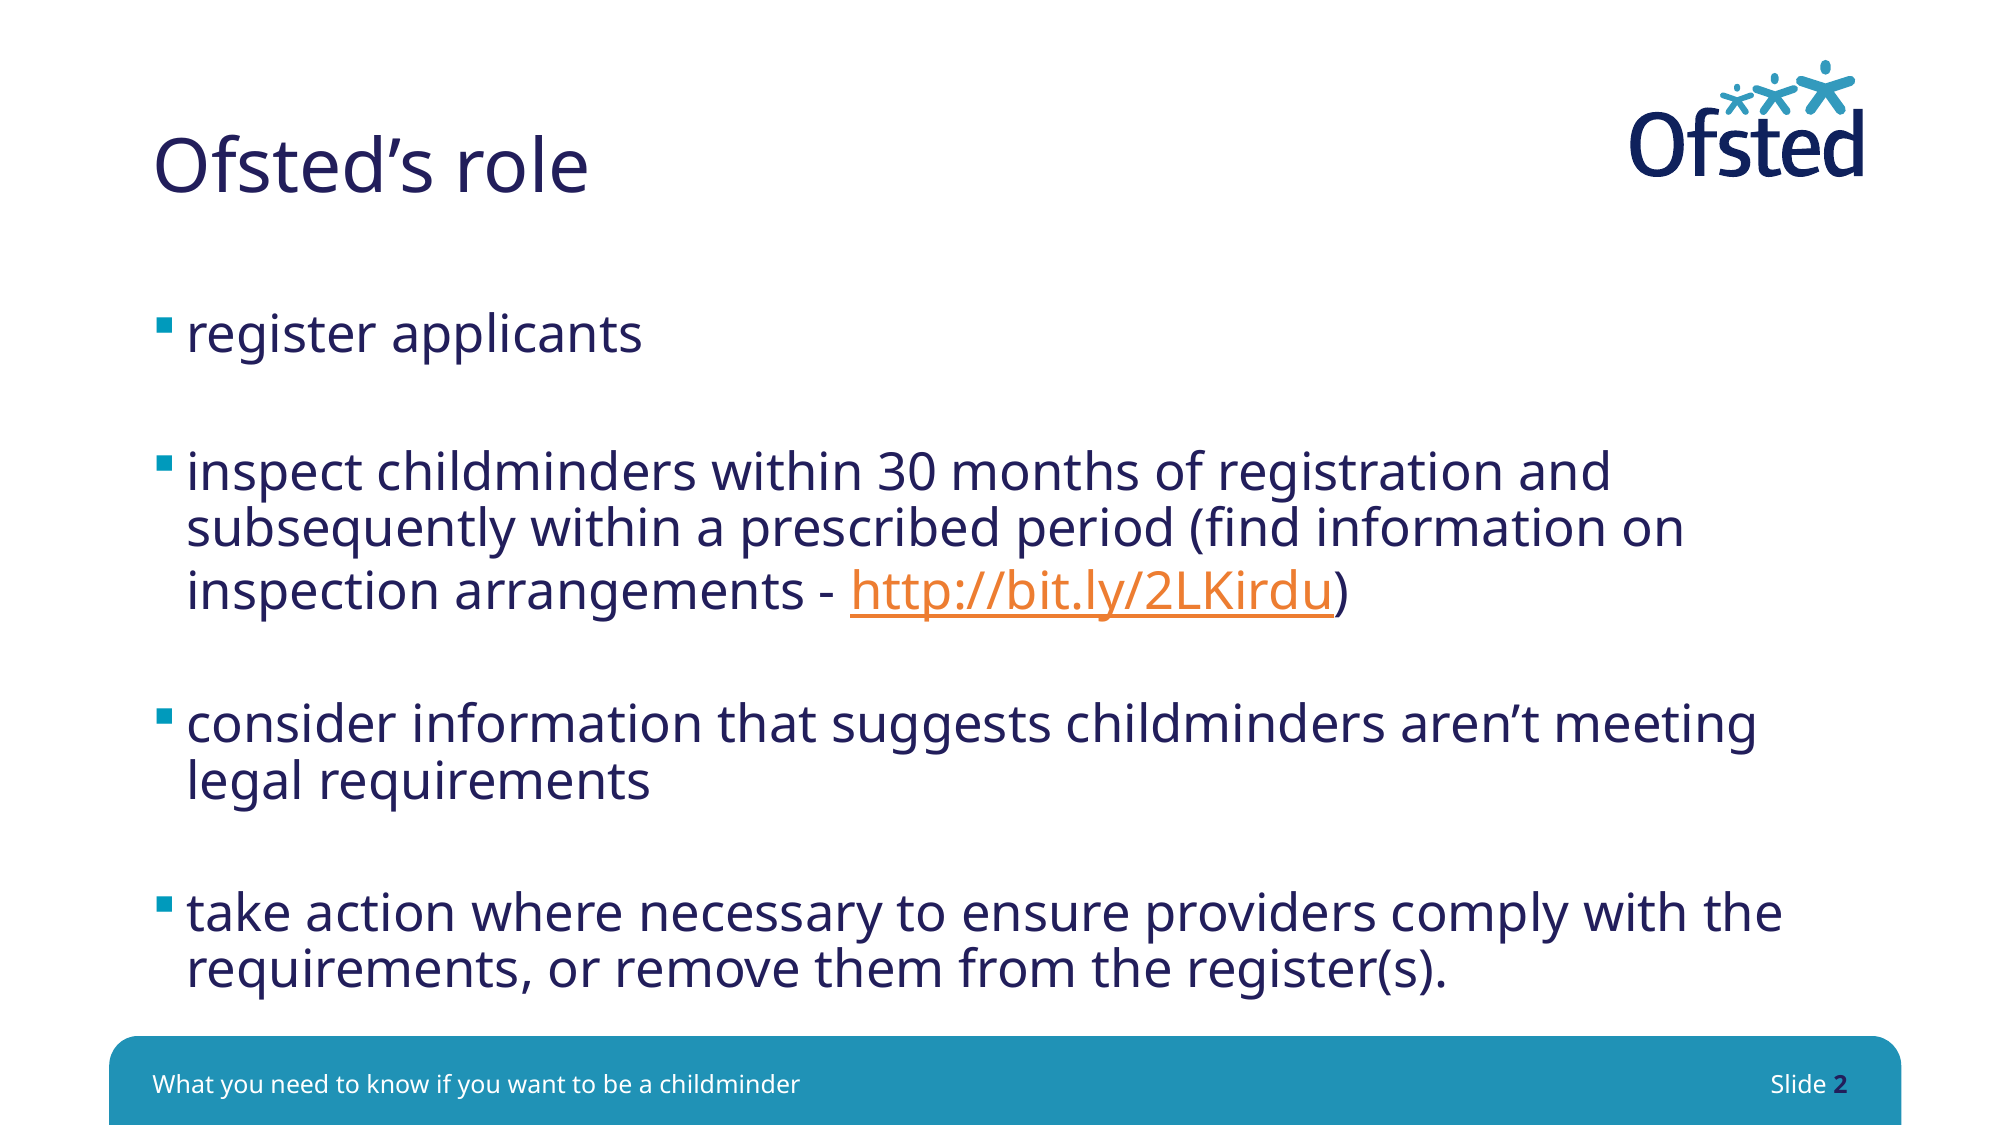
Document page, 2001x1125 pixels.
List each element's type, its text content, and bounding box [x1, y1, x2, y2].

title Ofsted’s role [137, 59, 1613, 278]
slide_number Slide 2 [1687, 1055, 1863, 1116]
list register applicants inspect childminders within 30 months of registration and subsequently within a prescribed period (find information on inspection arrangements - http://bit.ly/2LKirdu) consider information that suggests childminders aren’t meeting legal requirements take action where necessary to ensure providers comply with the requirements, or remove them from the register(s). [137, 299, 1863, 1014]
footer What you need to know if you want to be a childminder [137, 1055, 1346, 1116]
